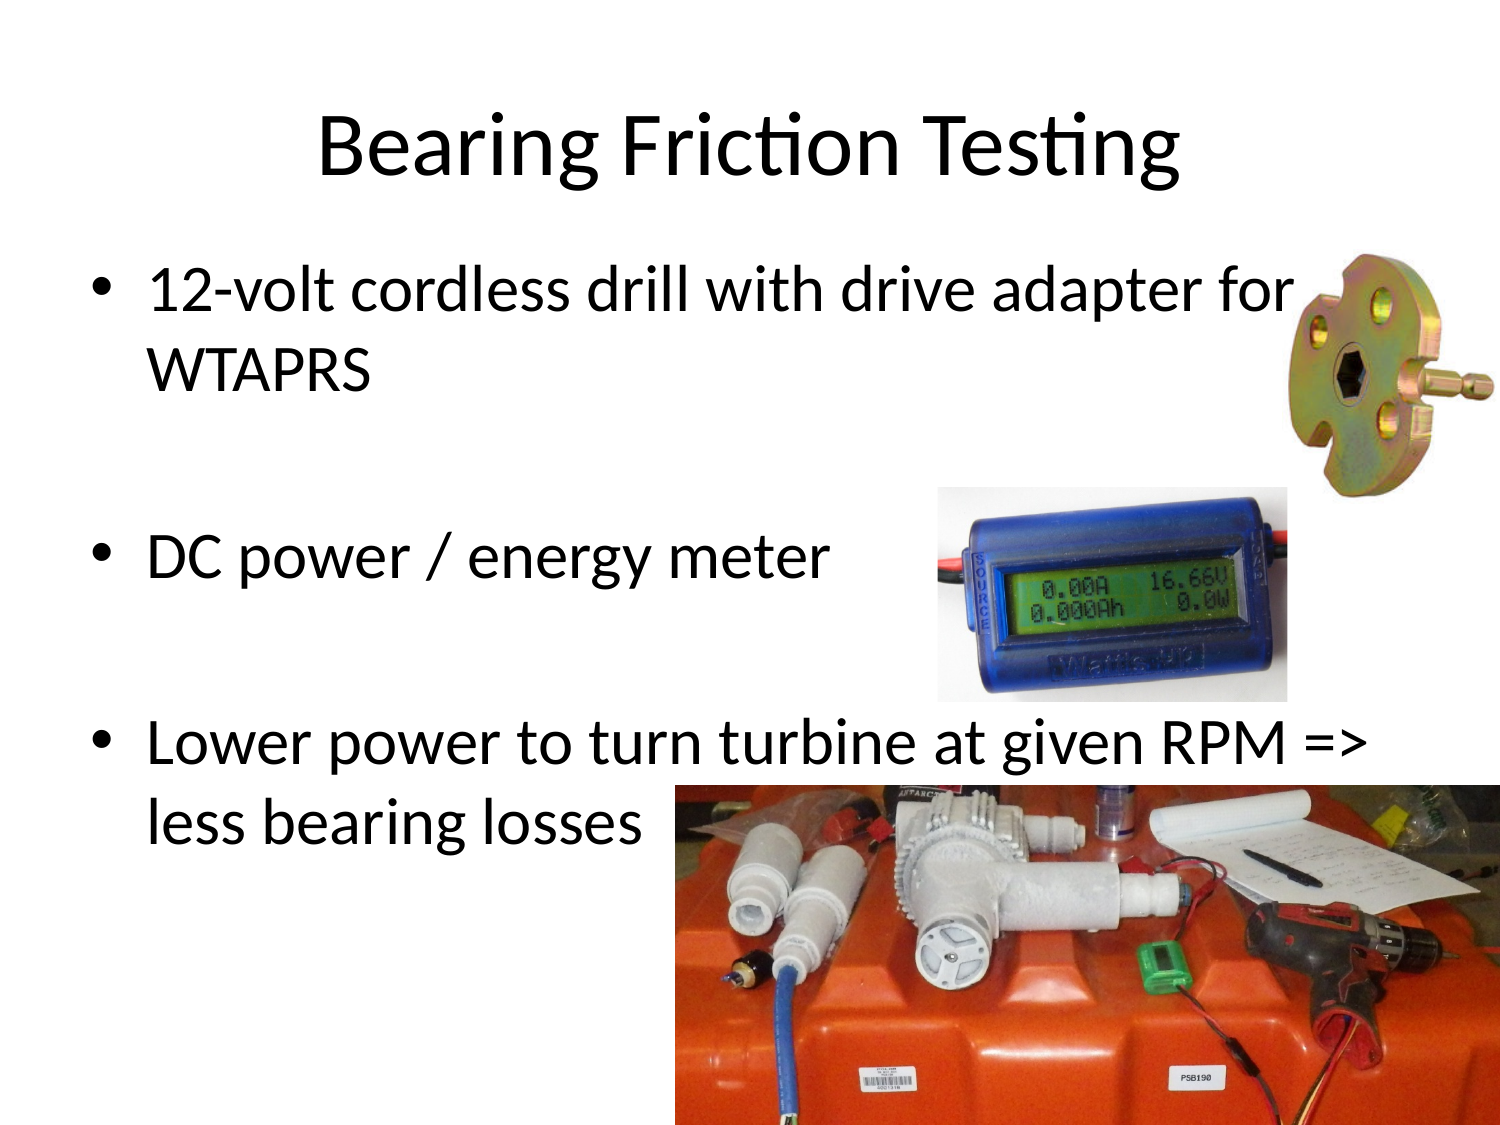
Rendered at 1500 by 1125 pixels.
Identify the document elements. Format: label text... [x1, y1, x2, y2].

picture [937, 249, 1500, 703]
picture [674, 784, 1500, 1125]
list 12-volt cordless drill with drive adapter for WTAPRS DC power / energy meter Lower power to turn turbine at given RPM => less bearing losses [75, 237, 1425, 980]
title Bearing Friction Testing [75, 45, 1425, 233]
